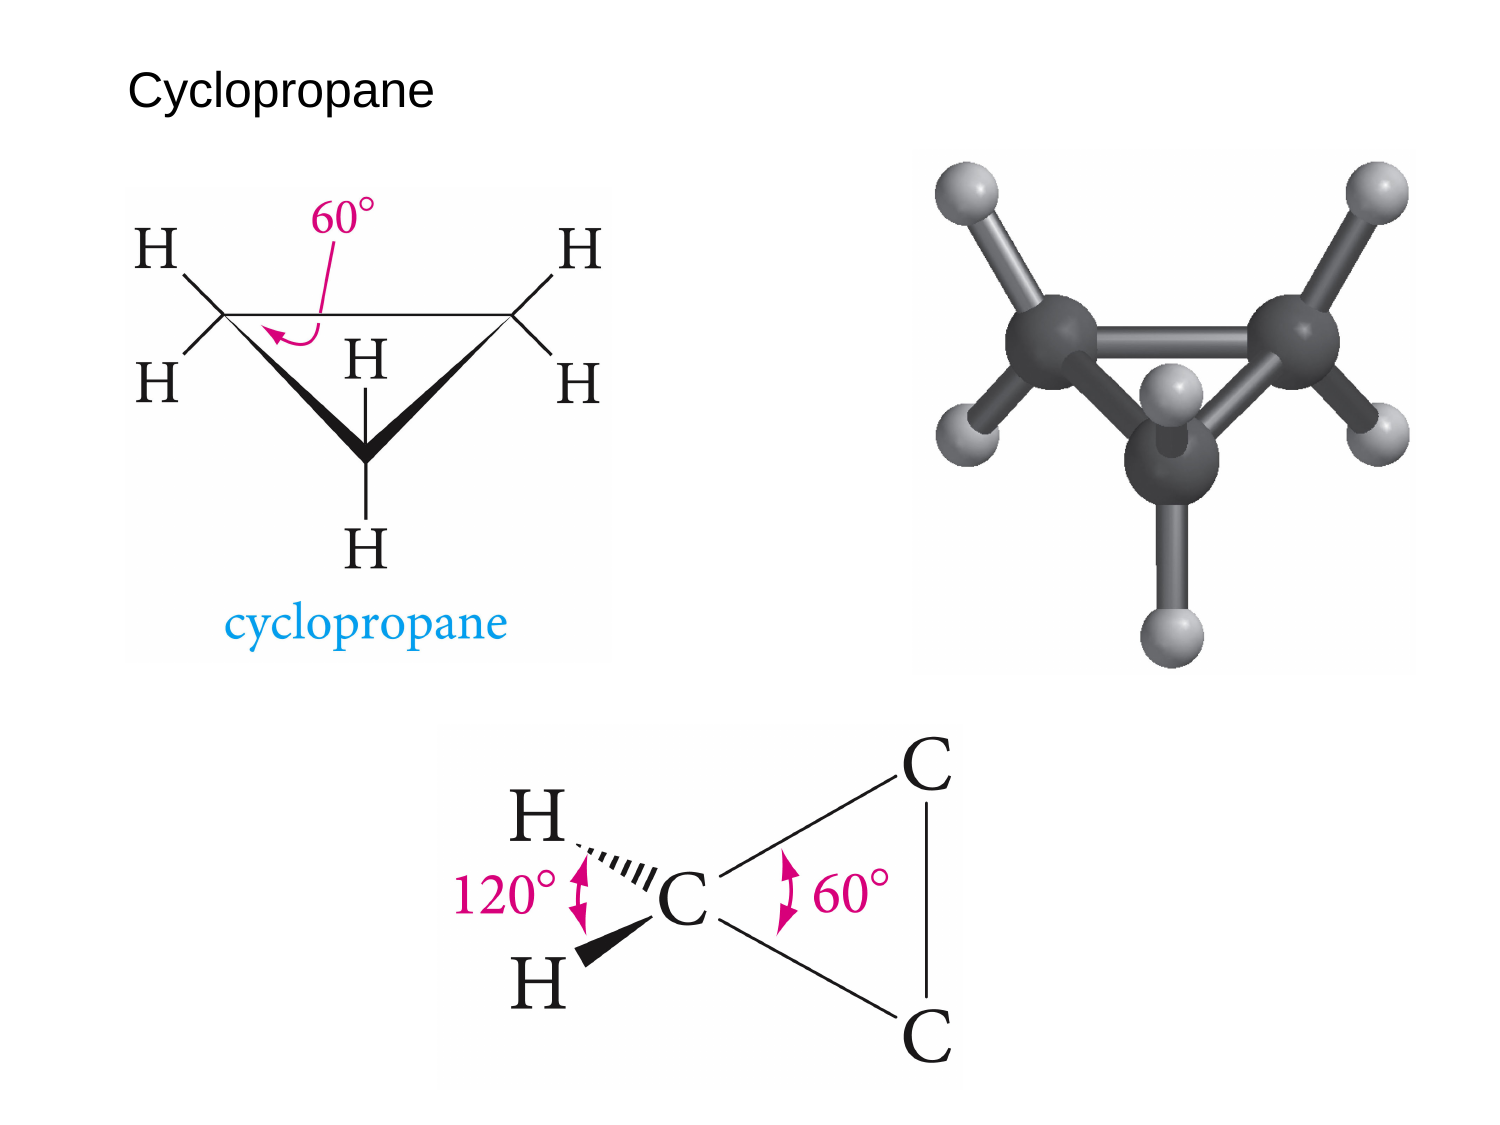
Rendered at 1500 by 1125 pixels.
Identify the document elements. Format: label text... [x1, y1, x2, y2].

picture [912, 149, 1416, 676]
picture [124, 187, 613, 663]
picture [437, 724, 963, 1090]
text_box Cyclopropane [112, 49, 1263, 125]
